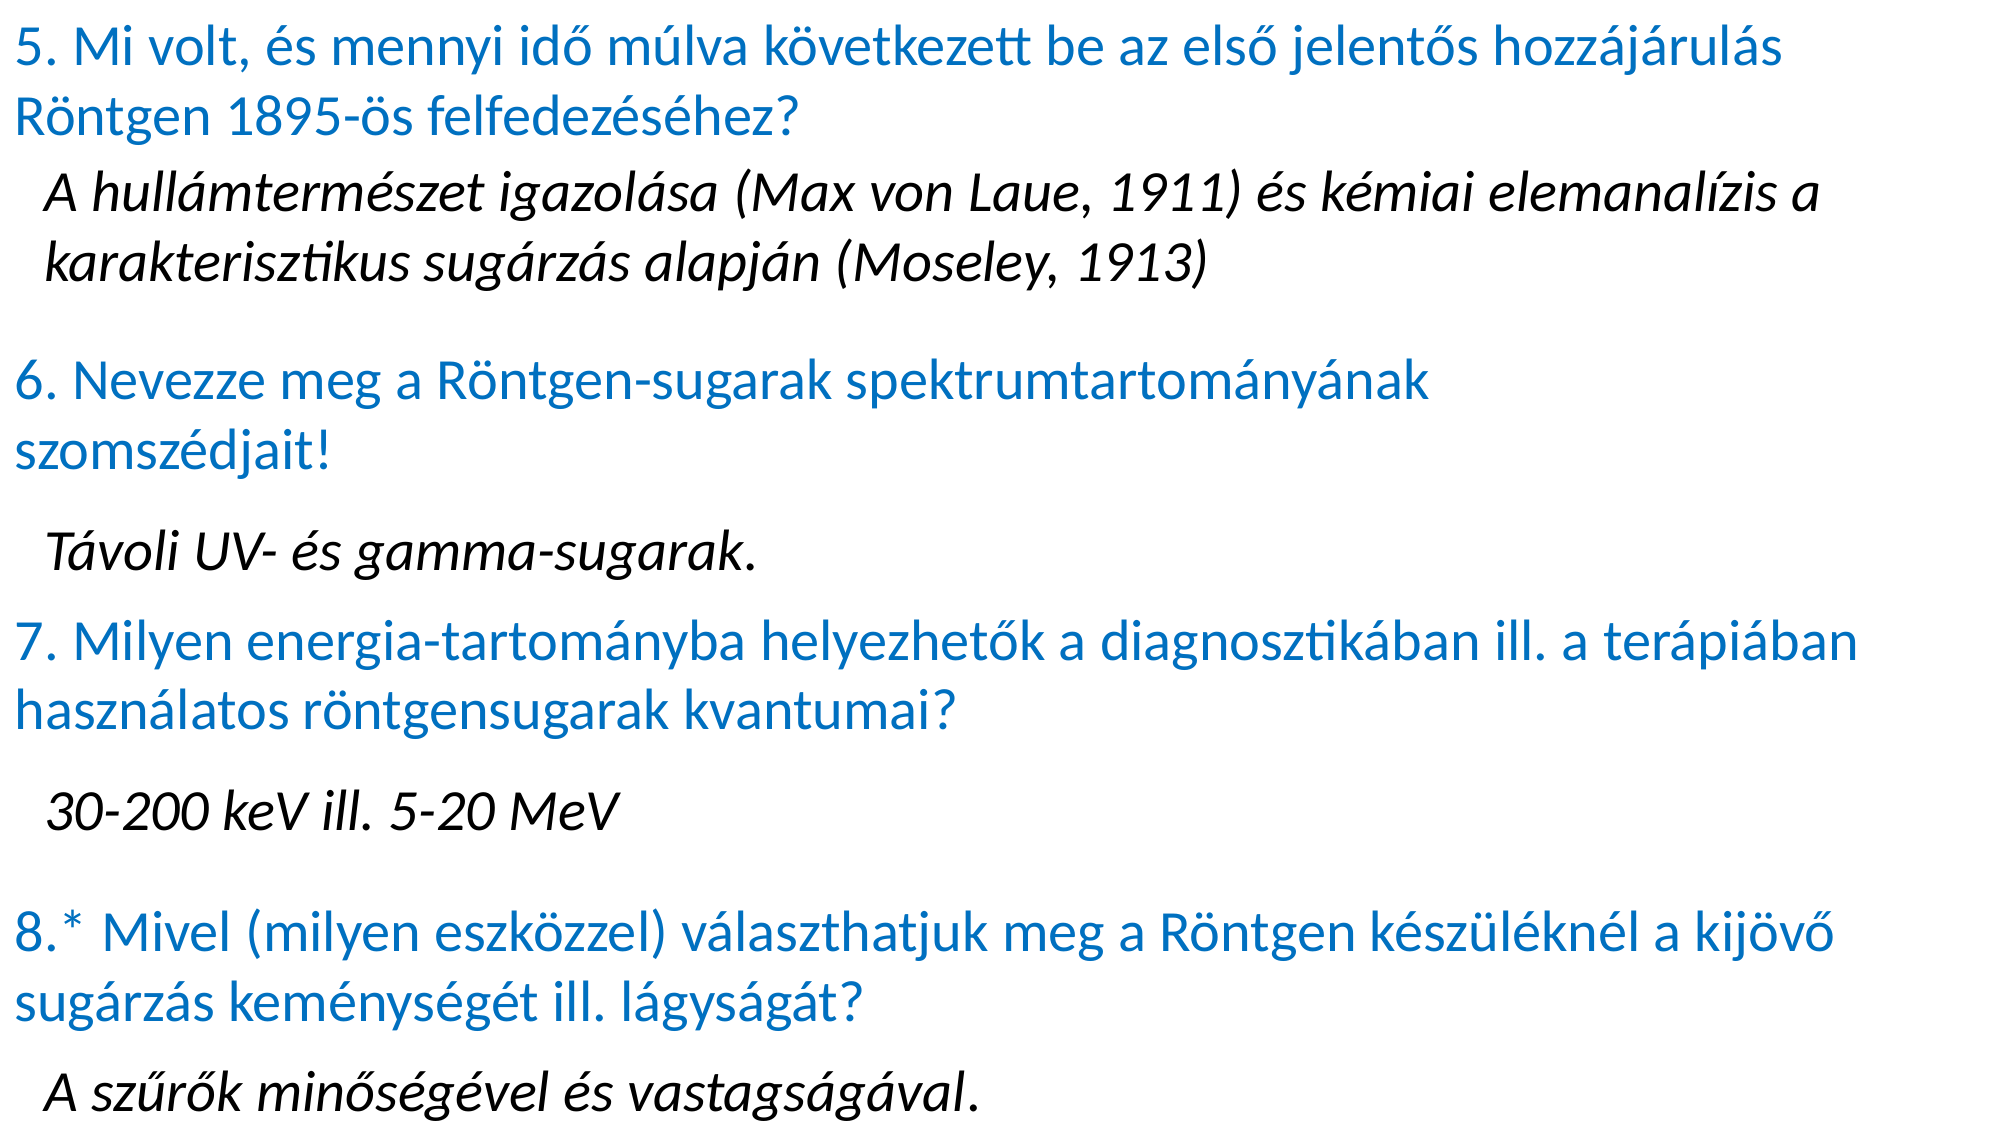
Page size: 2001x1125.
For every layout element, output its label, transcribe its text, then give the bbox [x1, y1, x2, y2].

text_box 6. Nevezze meg a Röntgen-sugarak spektrumtartományának szomszédjait! [0, 334, 1551, 489]
text_box A szűrők minőségével és vastagságával. [0, 1011, 1011, 1125]
text_box Távoli UV- és gamma-sugarak. [0, 469, 1011, 590]
text_box 8.* Mivel (milyen eszközzel) választhatjuk meg a Röntgen készüléknél a kijövő sugárzás keménységét ill. lágyságát? [0, 886, 2000, 1041]
text_box 7. Milyen energia-tartományba helyezhetők a diagnosztikában ill. a terápiában használatos röntgensugarak kvantumai? [0, 594, 2000, 729]
text_box A hullámtermészet igazolása (Max von Laue, 1911) és kémiai elemanalízis a karakterisztikus sugárzás alapján (Moseley, 1913) [0, 155, 2000, 301]
text_box 5. Mi volt, és mennyi idő múlva következett be az első jelentős hozzájárulás Röntgen 1895-ös felfedezéséhez? [0, 0, 2000, 155]
text_box 30-200 keV ill. 5-20 MeV [0, 729, 2000, 850]
